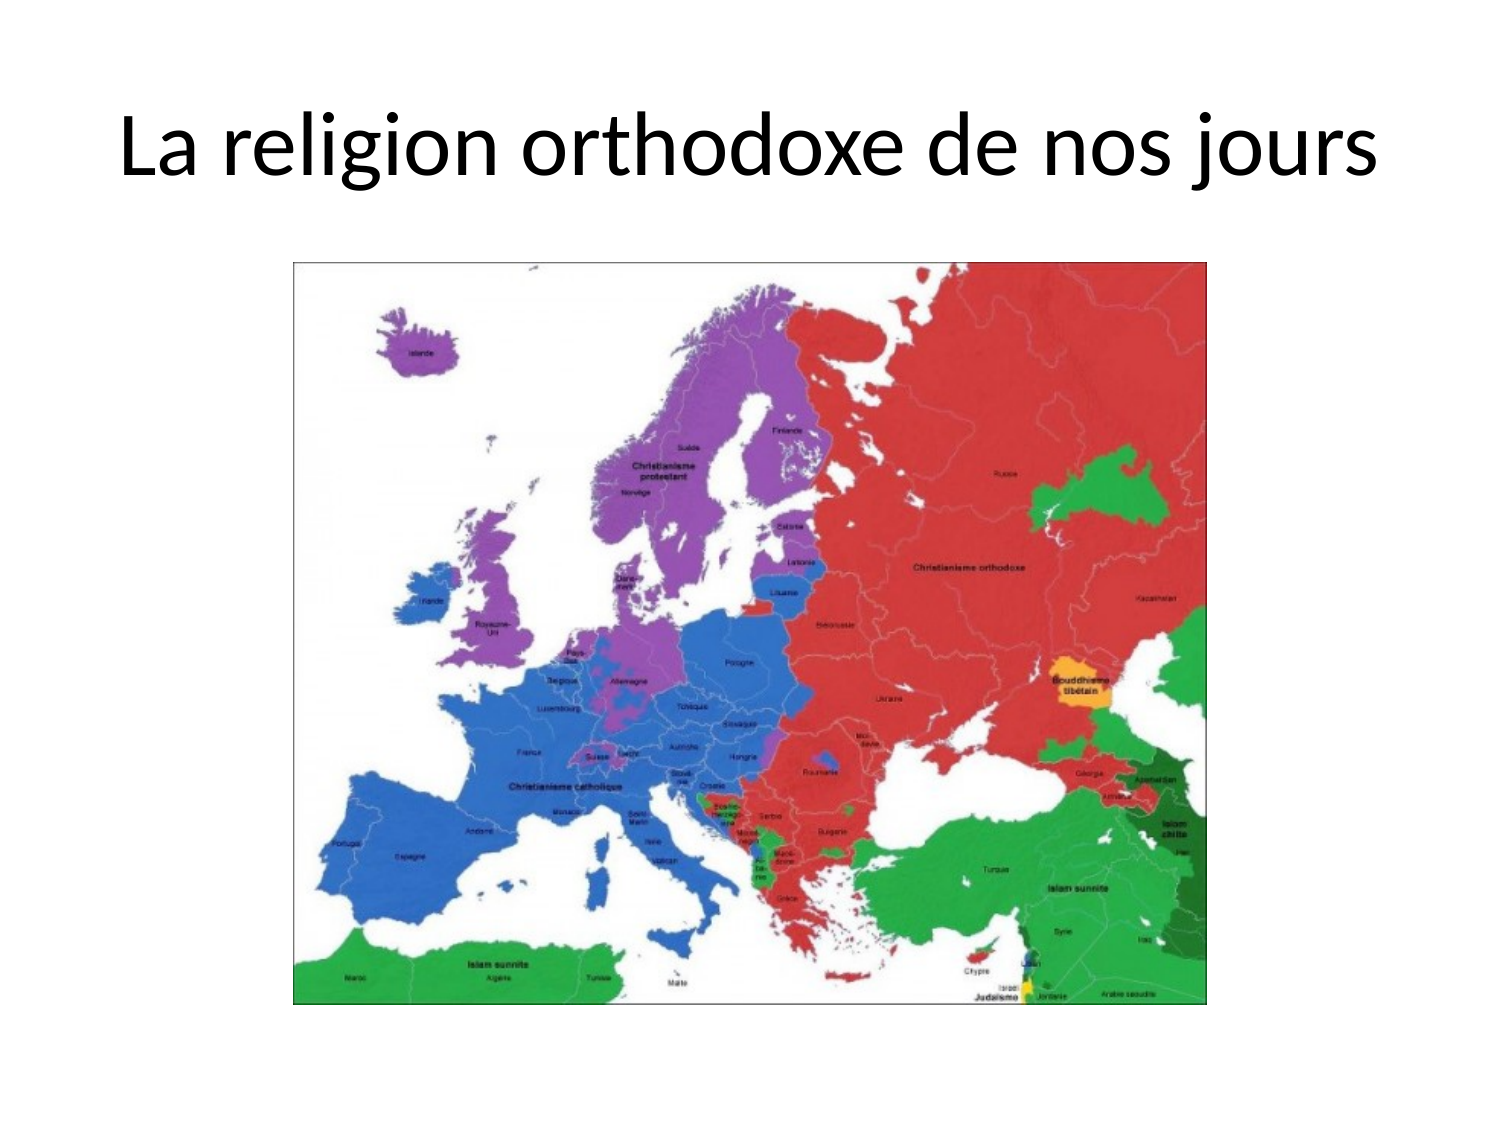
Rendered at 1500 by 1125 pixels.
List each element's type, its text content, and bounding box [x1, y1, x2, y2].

title La religion orthodoxe de nos jours [75, 45, 1425, 233]
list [293, 262, 1207, 1006]
